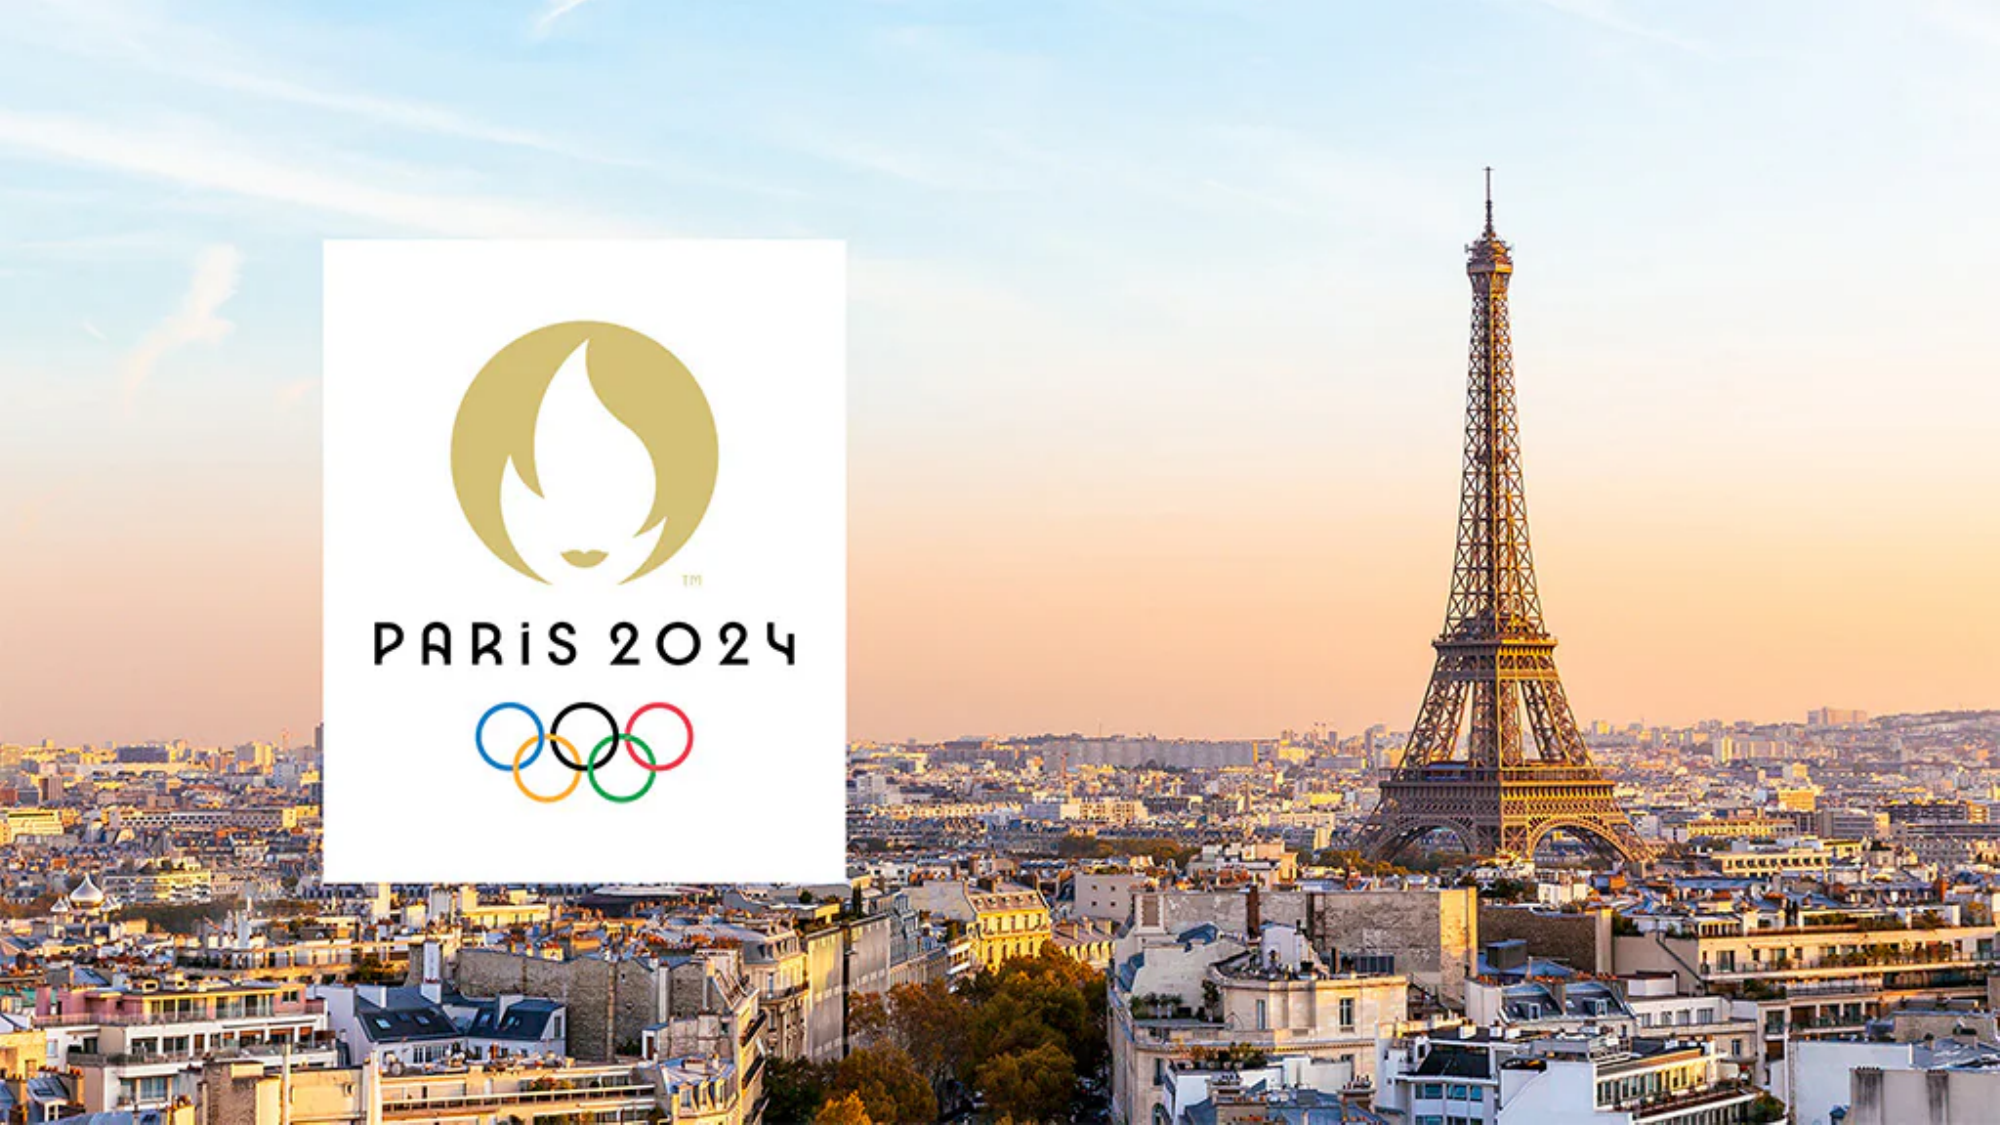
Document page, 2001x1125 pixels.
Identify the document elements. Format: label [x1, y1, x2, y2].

list [0, 0, 2000, 1125]
